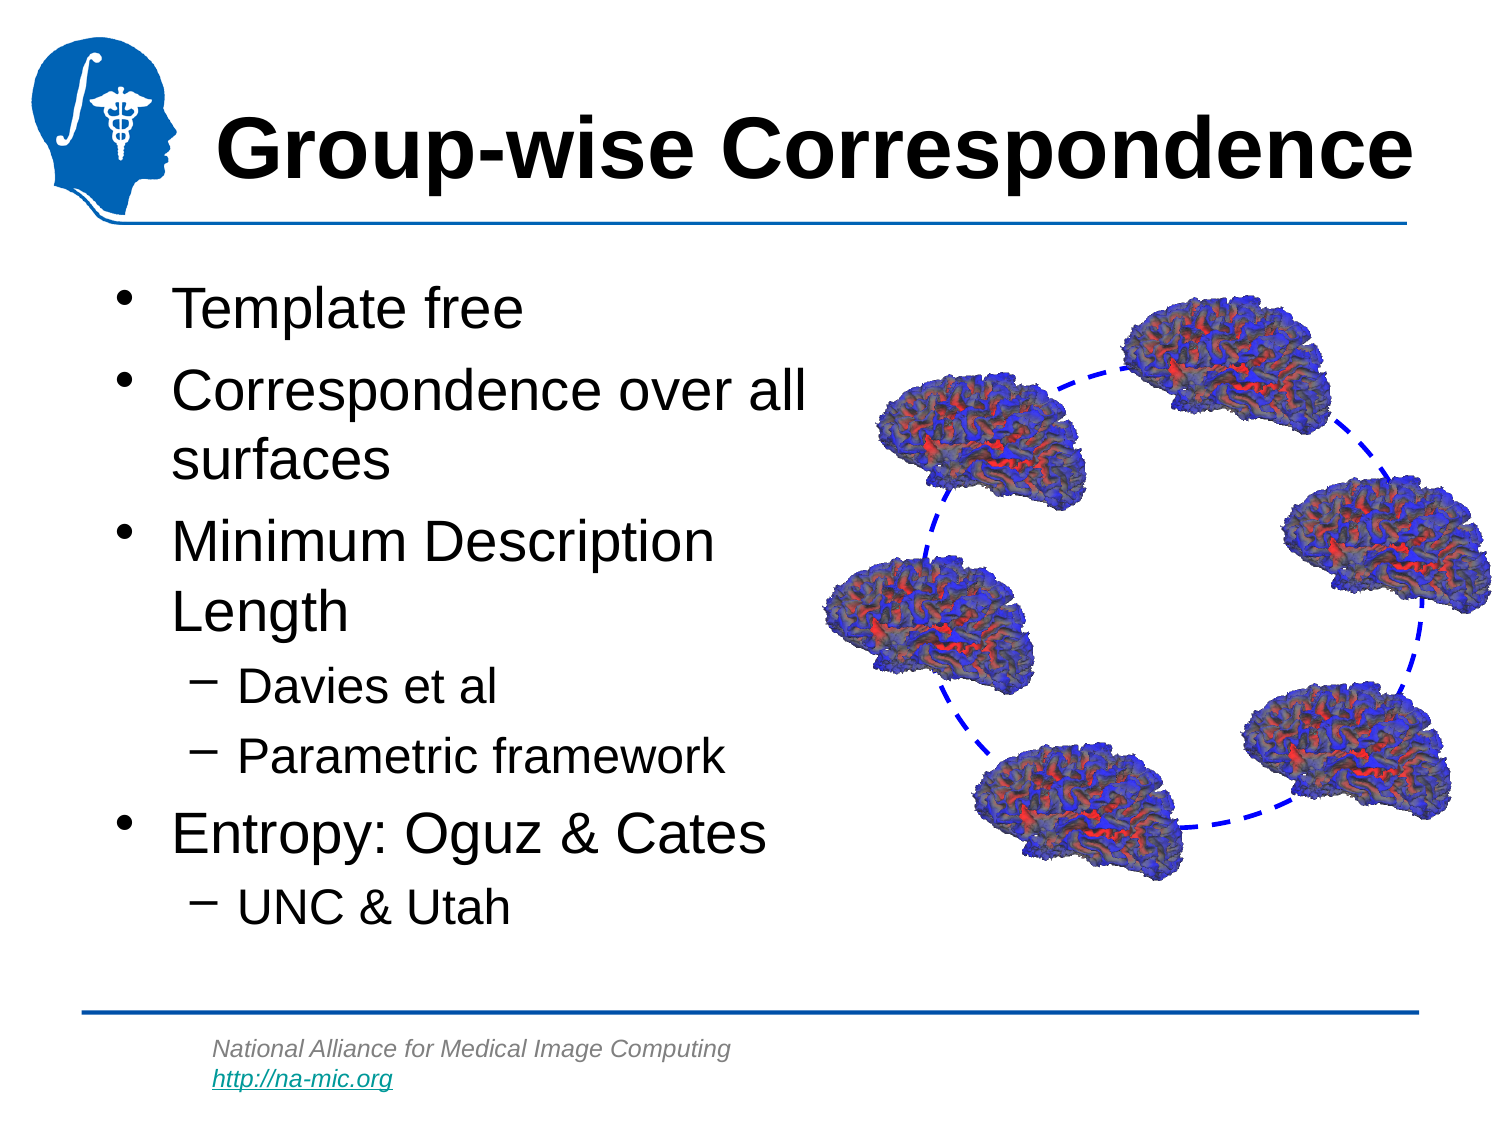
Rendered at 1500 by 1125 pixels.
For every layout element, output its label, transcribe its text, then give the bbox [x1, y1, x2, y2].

title Group-wise Correspondence [199, 49, 1469, 238]
picture [31, 37, 1407, 225]
list Template free Correspondence over all surfaces Minimum Description Length Davies et al Parametric framework Entropy: Oguz & Cates UNC & Utah [99, 262, 893, 1073]
picture [1107, 287, 1349, 443]
picture [1227, 673, 1469, 829]
picture [1267, 466, 1500, 622]
picture [958, 734, 1200, 889]
picture [862, 363, 1103, 519]
picture [809, 547, 1051, 703]
text_box [927, 436, 1420, 826]
